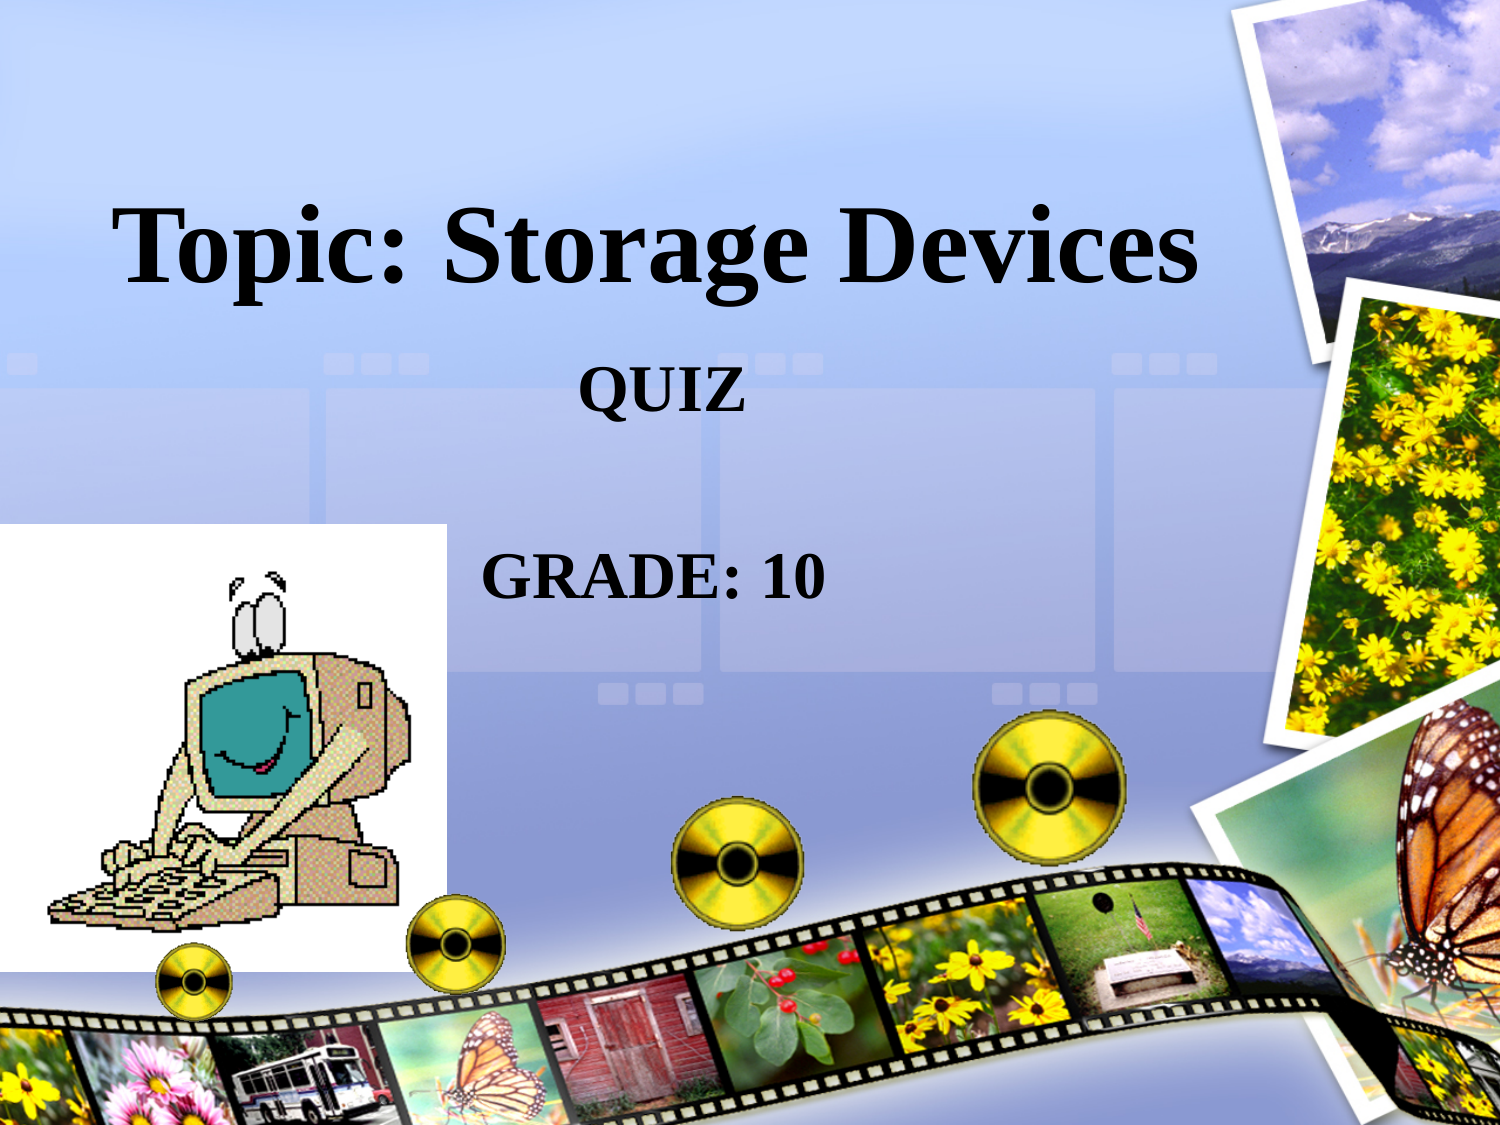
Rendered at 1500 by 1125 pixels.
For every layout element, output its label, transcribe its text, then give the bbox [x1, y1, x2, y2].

title Topic: Storage Devices [87, 124, 1226, 313]
subtitle QUIZ GRADE: 10 [137, 337, 1188, 663]
picture [0, 0, 1500, 1125]
